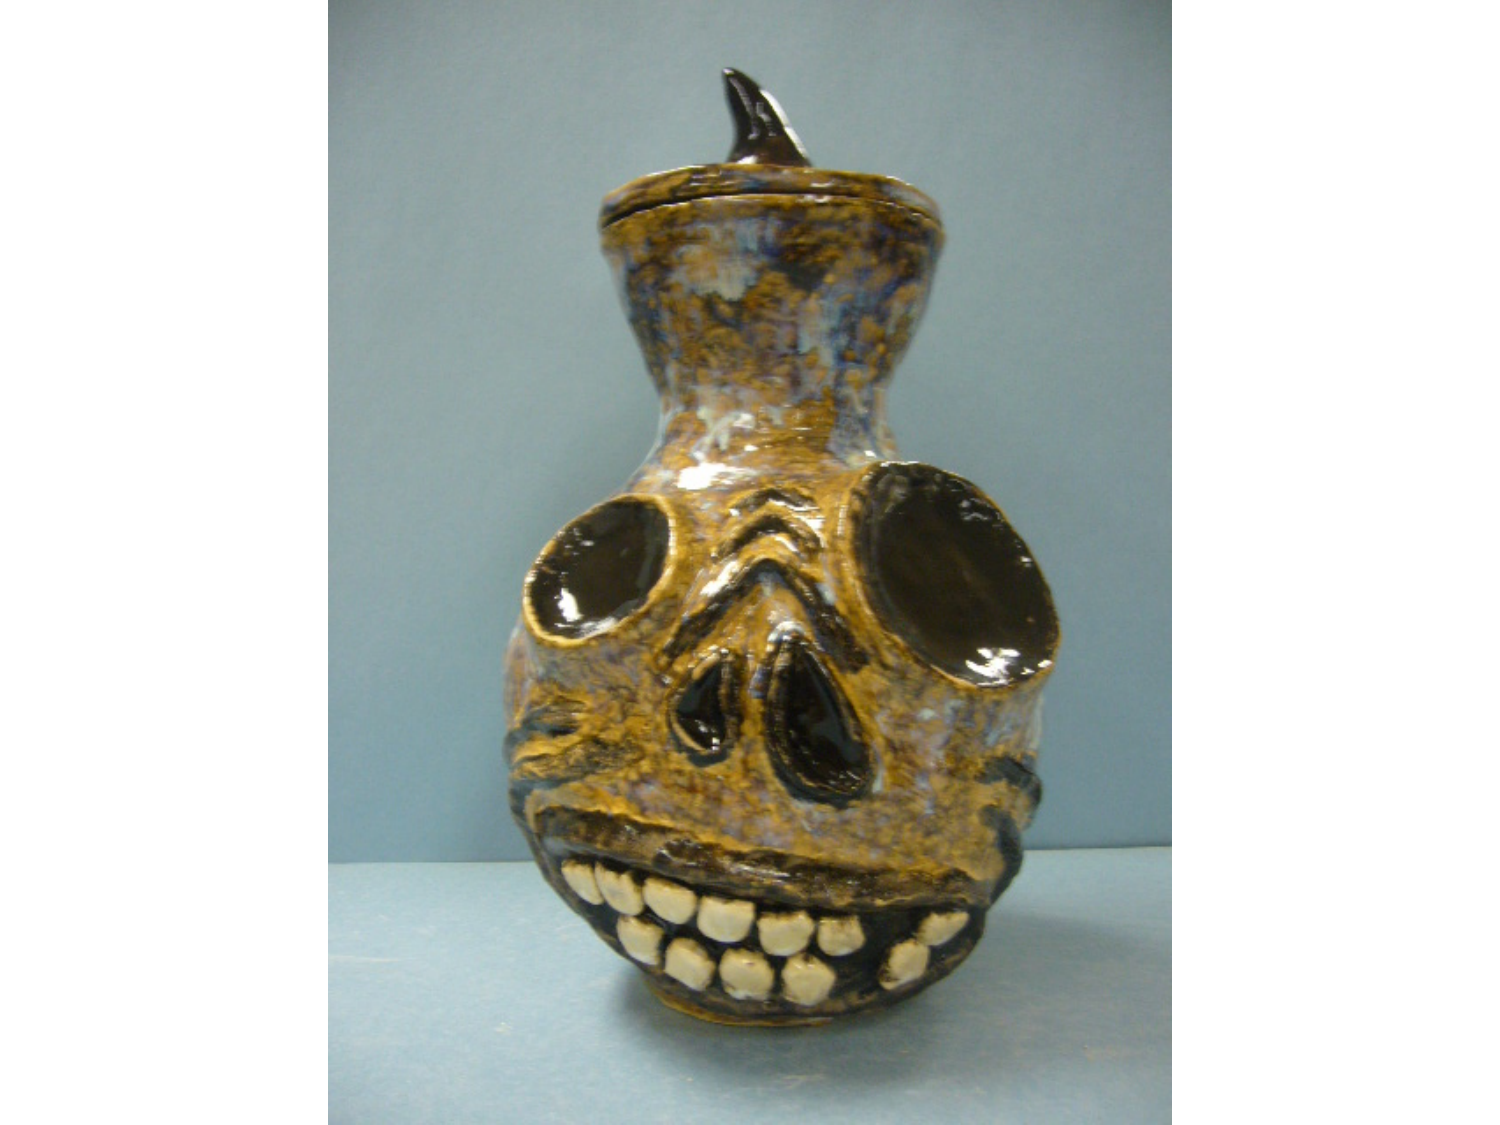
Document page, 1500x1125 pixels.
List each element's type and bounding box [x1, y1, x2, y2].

picture [327, 0, 1173, 1125]
